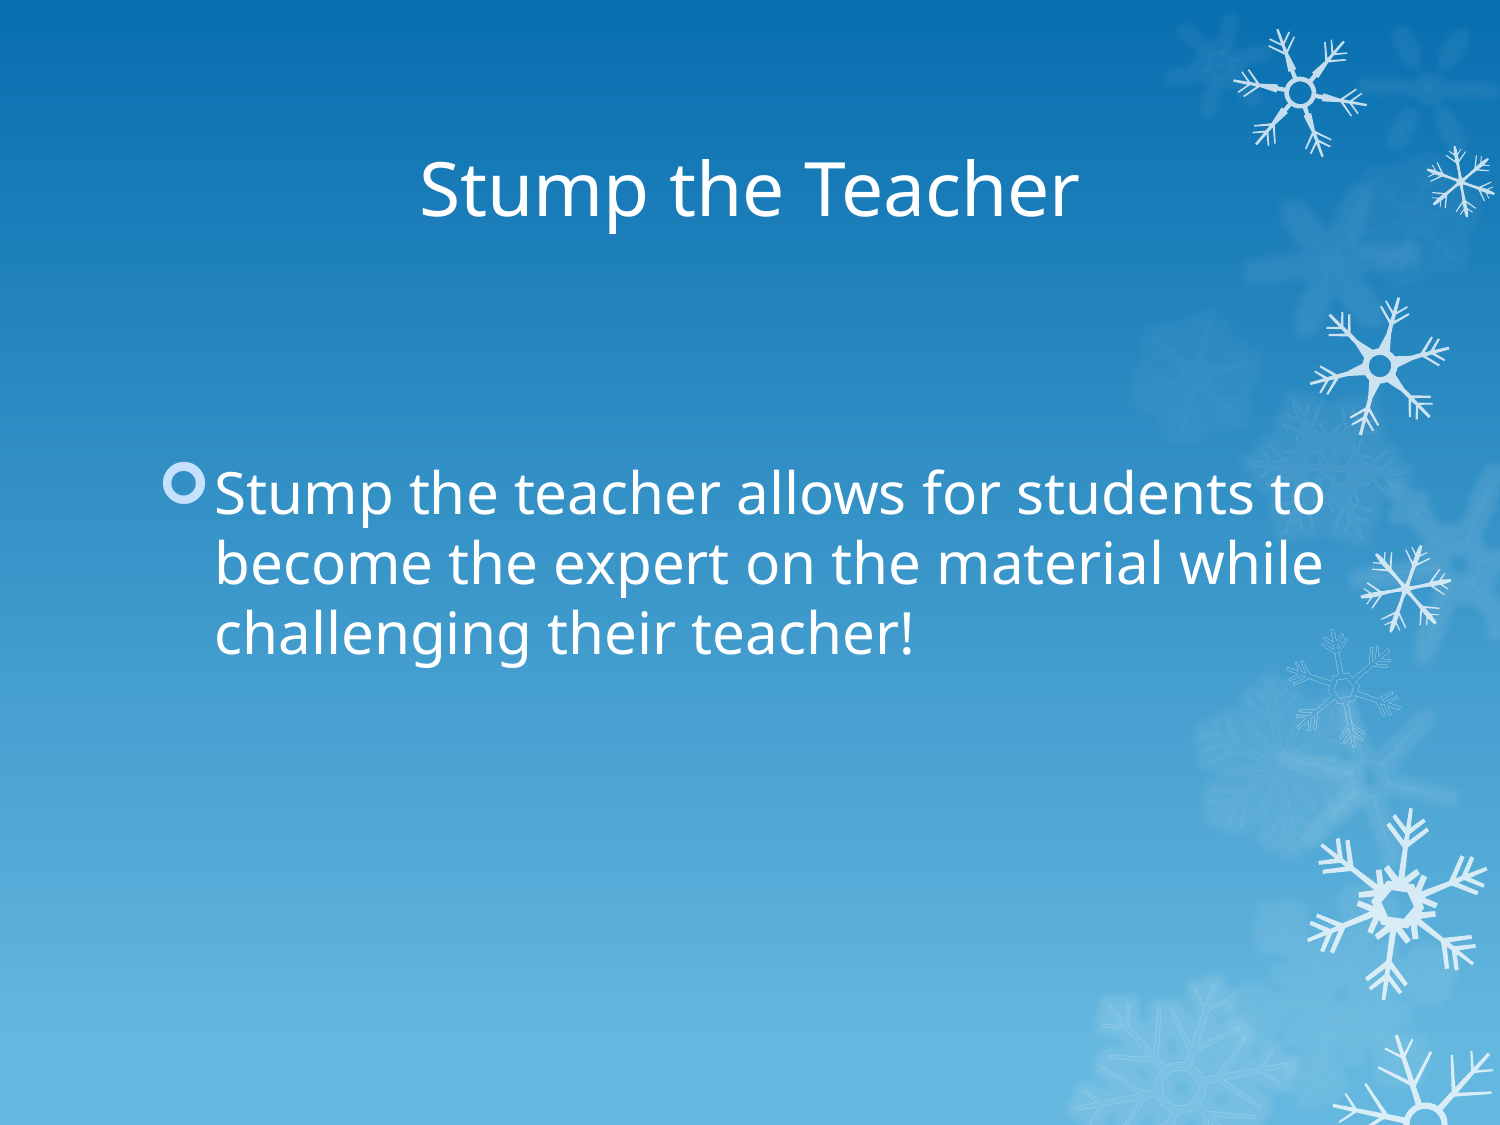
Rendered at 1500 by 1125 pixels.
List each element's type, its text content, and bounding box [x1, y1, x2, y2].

title Stump the Teacher [165, 110, 1335, 261]
list Stump the teacher allows for students to become the expert on the material while challenging their teacher! [143, 261, 1380, 926]
